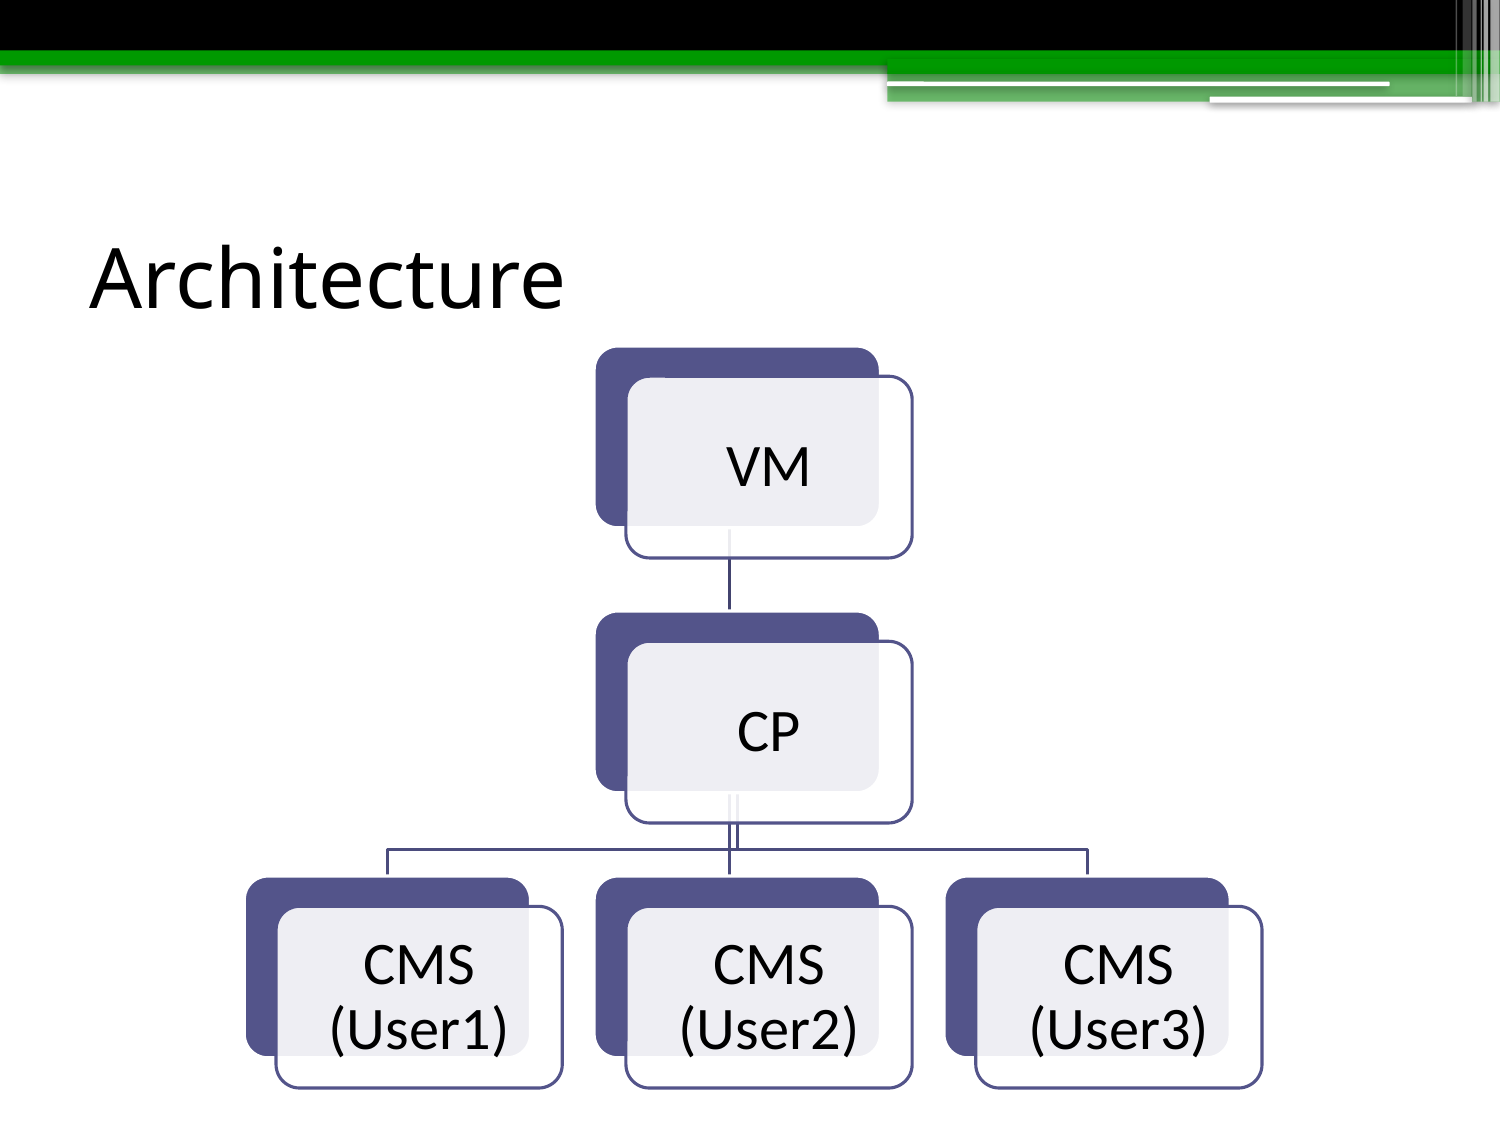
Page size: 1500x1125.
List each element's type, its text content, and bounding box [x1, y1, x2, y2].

text_box [592, 609, 882, 795]
text_box CMS (User1) [274, 904, 564, 1090]
text_box CMS (User3) [974, 904, 1264, 1090]
text_box [739, 825, 1089, 874]
text_box CP [624, 639, 914, 825]
text_box VM [624, 374, 914, 560]
text_box [942, 874, 1232, 1060]
text_box [592, 344, 882, 530]
title Architecture [75, 187, 1425, 363]
text_box [386, 818, 739, 874]
text_box CMS (User2) [624, 904, 914, 1090]
text_box [592, 874, 882, 1060]
text_box [242, 874, 533, 1060]
